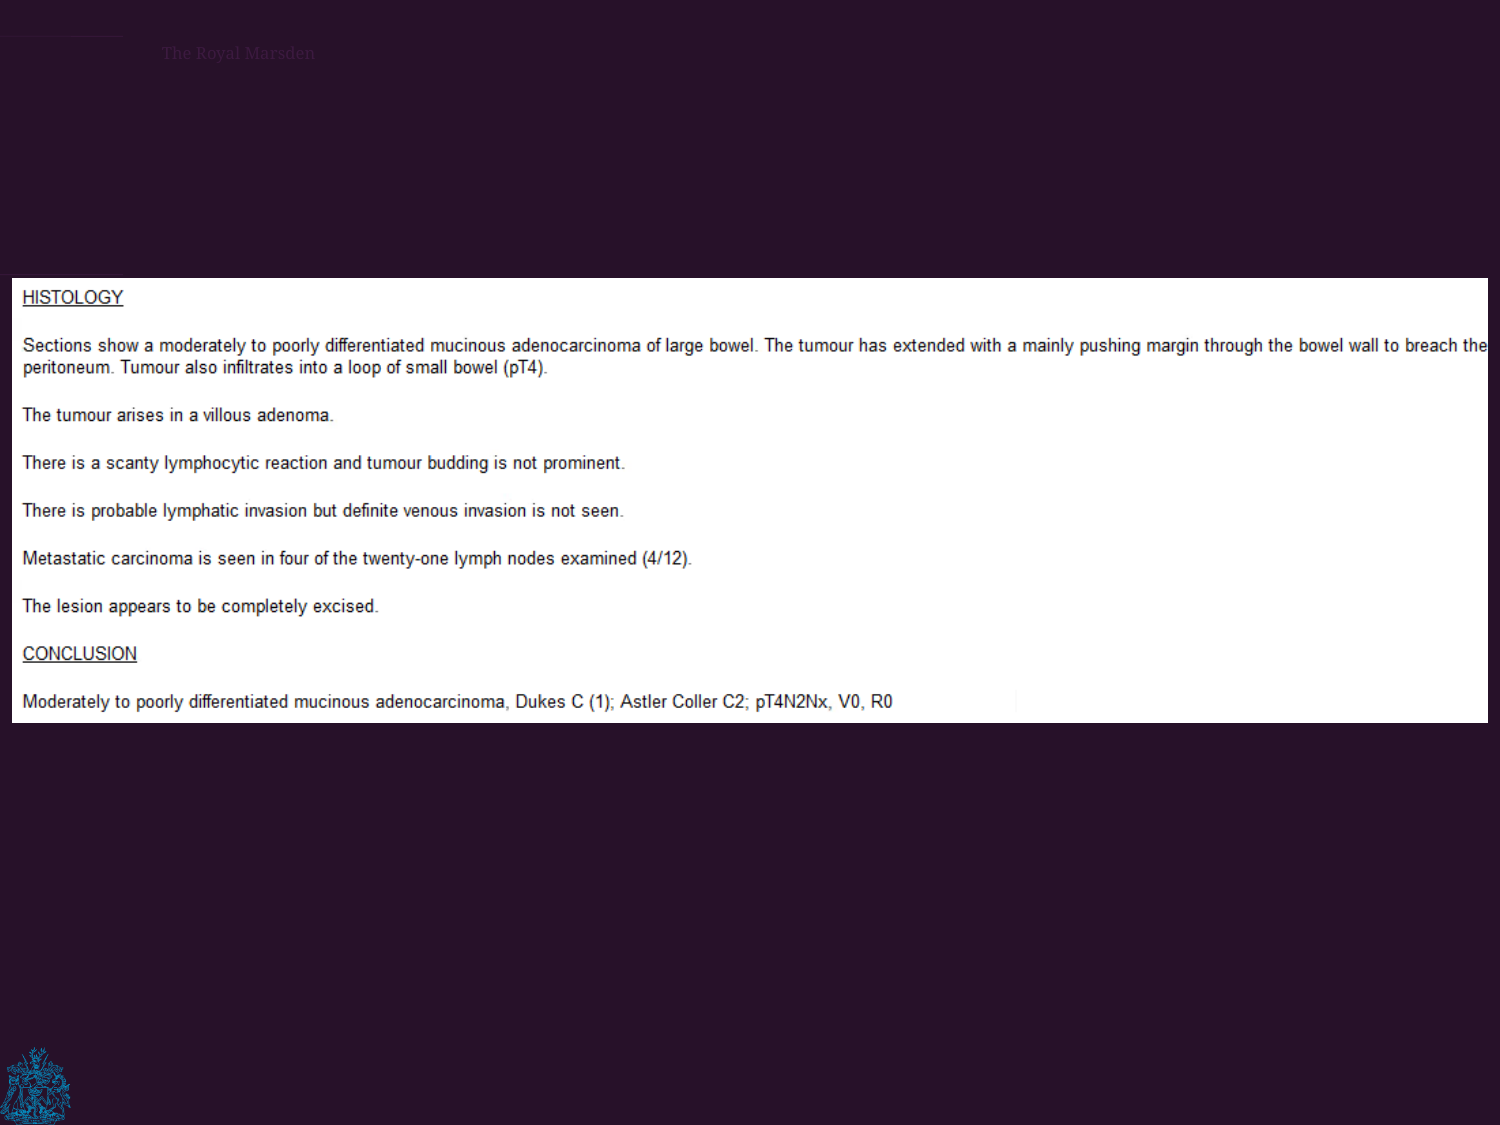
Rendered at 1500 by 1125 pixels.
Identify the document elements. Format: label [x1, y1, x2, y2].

picture [0, 1047, 71, 1125]
picture [12, 278, 1488, 723]
